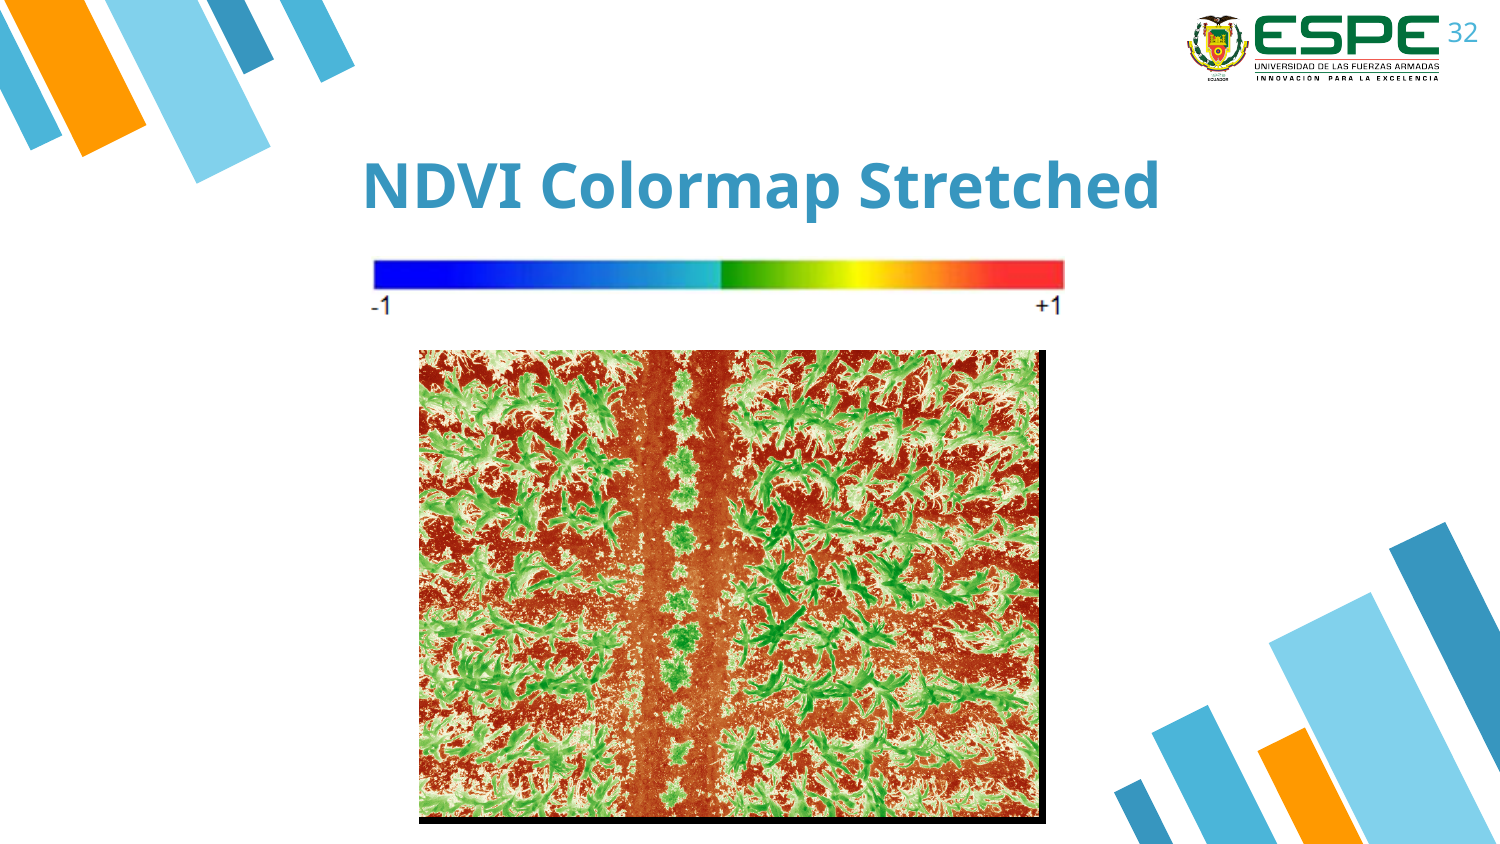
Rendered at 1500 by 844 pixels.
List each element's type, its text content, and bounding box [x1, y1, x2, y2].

slide_number 32 [1403, 0, 1494, 65]
picture [371, 256, 1065, 318]
text_box NDVI Colormap Stretched [289, 138, 1235, 251]
picture [418, 350, 1046, 824]
picture [1186, 15, 1439, 81]
